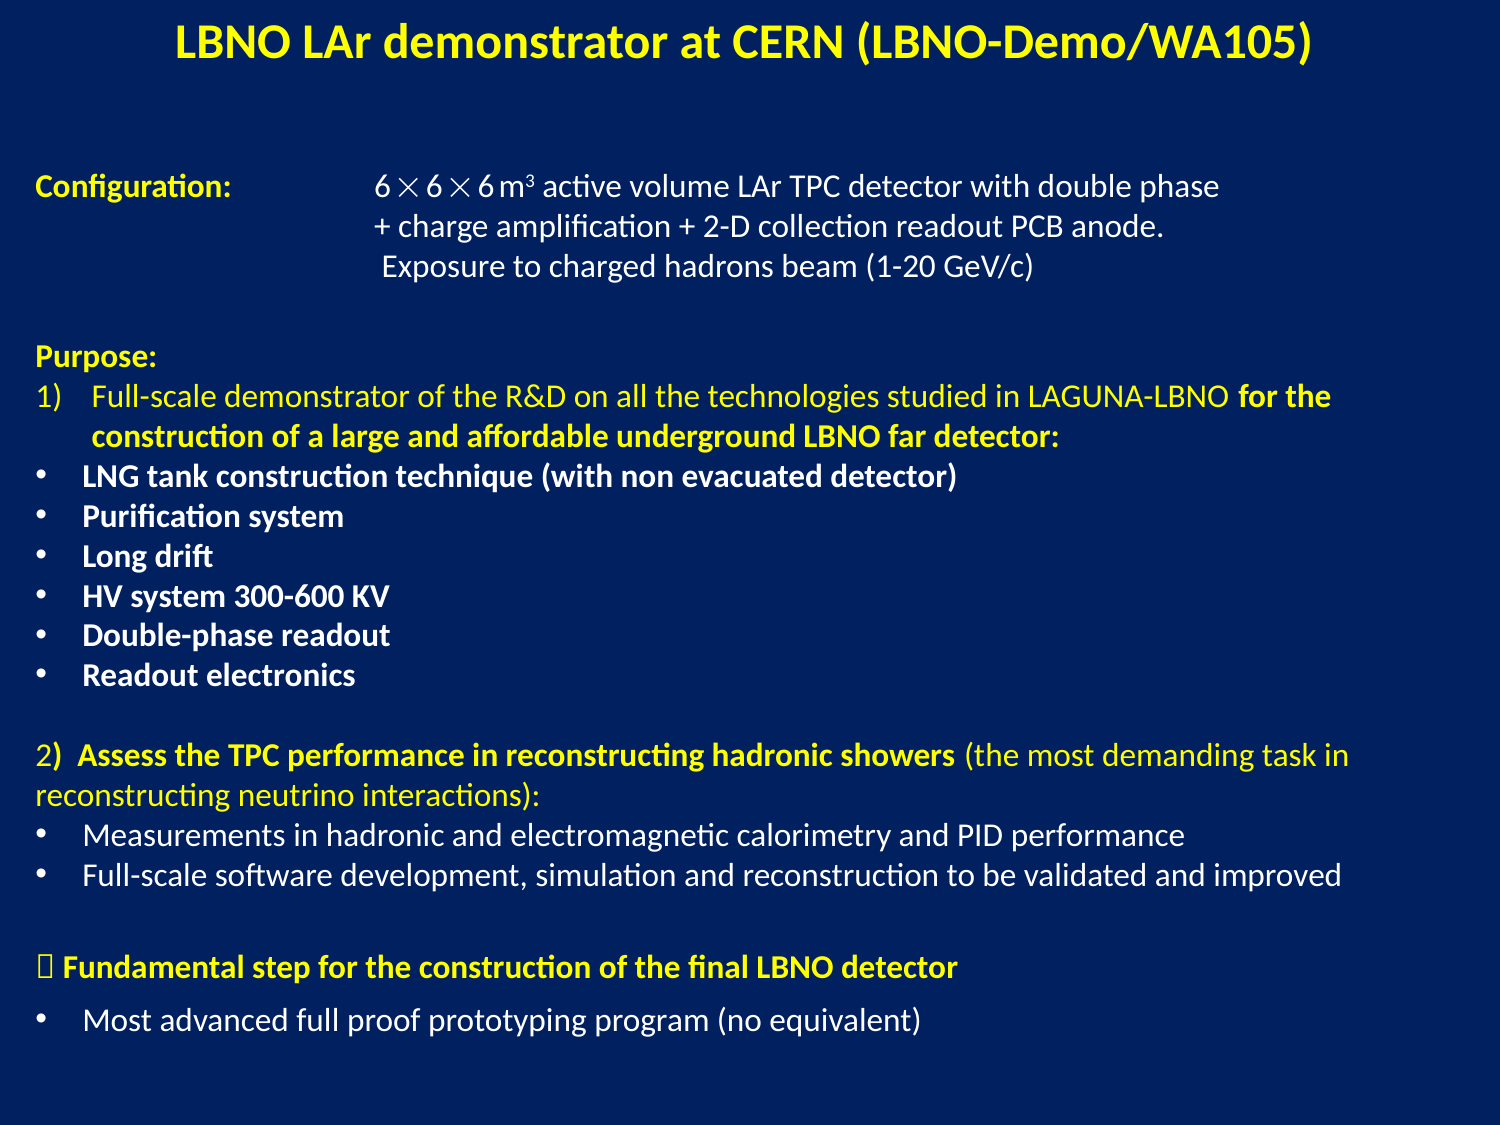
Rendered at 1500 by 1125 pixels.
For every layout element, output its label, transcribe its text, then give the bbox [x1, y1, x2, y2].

text_box Configuration: 666m3 active volume LAr TPC detector with double phase + charge amplification + 2-D collection readout PCB anode. Exposure to charged hadrons beam (1-20 GeV/c) Purpose: Full-scale demonstrator of the R&D on all the technologies studied in LAGUNA-LBNO for the construction of a large and affordable underground LBNO far detector: LNG tank construction technique (with non evacuated detector) Purification system Long drift HV system 300-600 KV Double-phase readout Readout electronics 2) Assess the TPC performance in reconstructing hadronic showers (the most demanding task in reconstructing neutrino interactions): Measurements in hadronic and electromagnetic calorimetry and PID performance Full-scale software development, simulation and reconstruction to be validated and improved  Fundamental step for the construction of the final LBNO detector Most advanced full proof prototyping program (no equivalent) [5, 164, 1471, 1038]
text_box LBNO LAr demonstrator at CERN (LBNO-Demo/WA105) [0, 0, 1500, 76]
